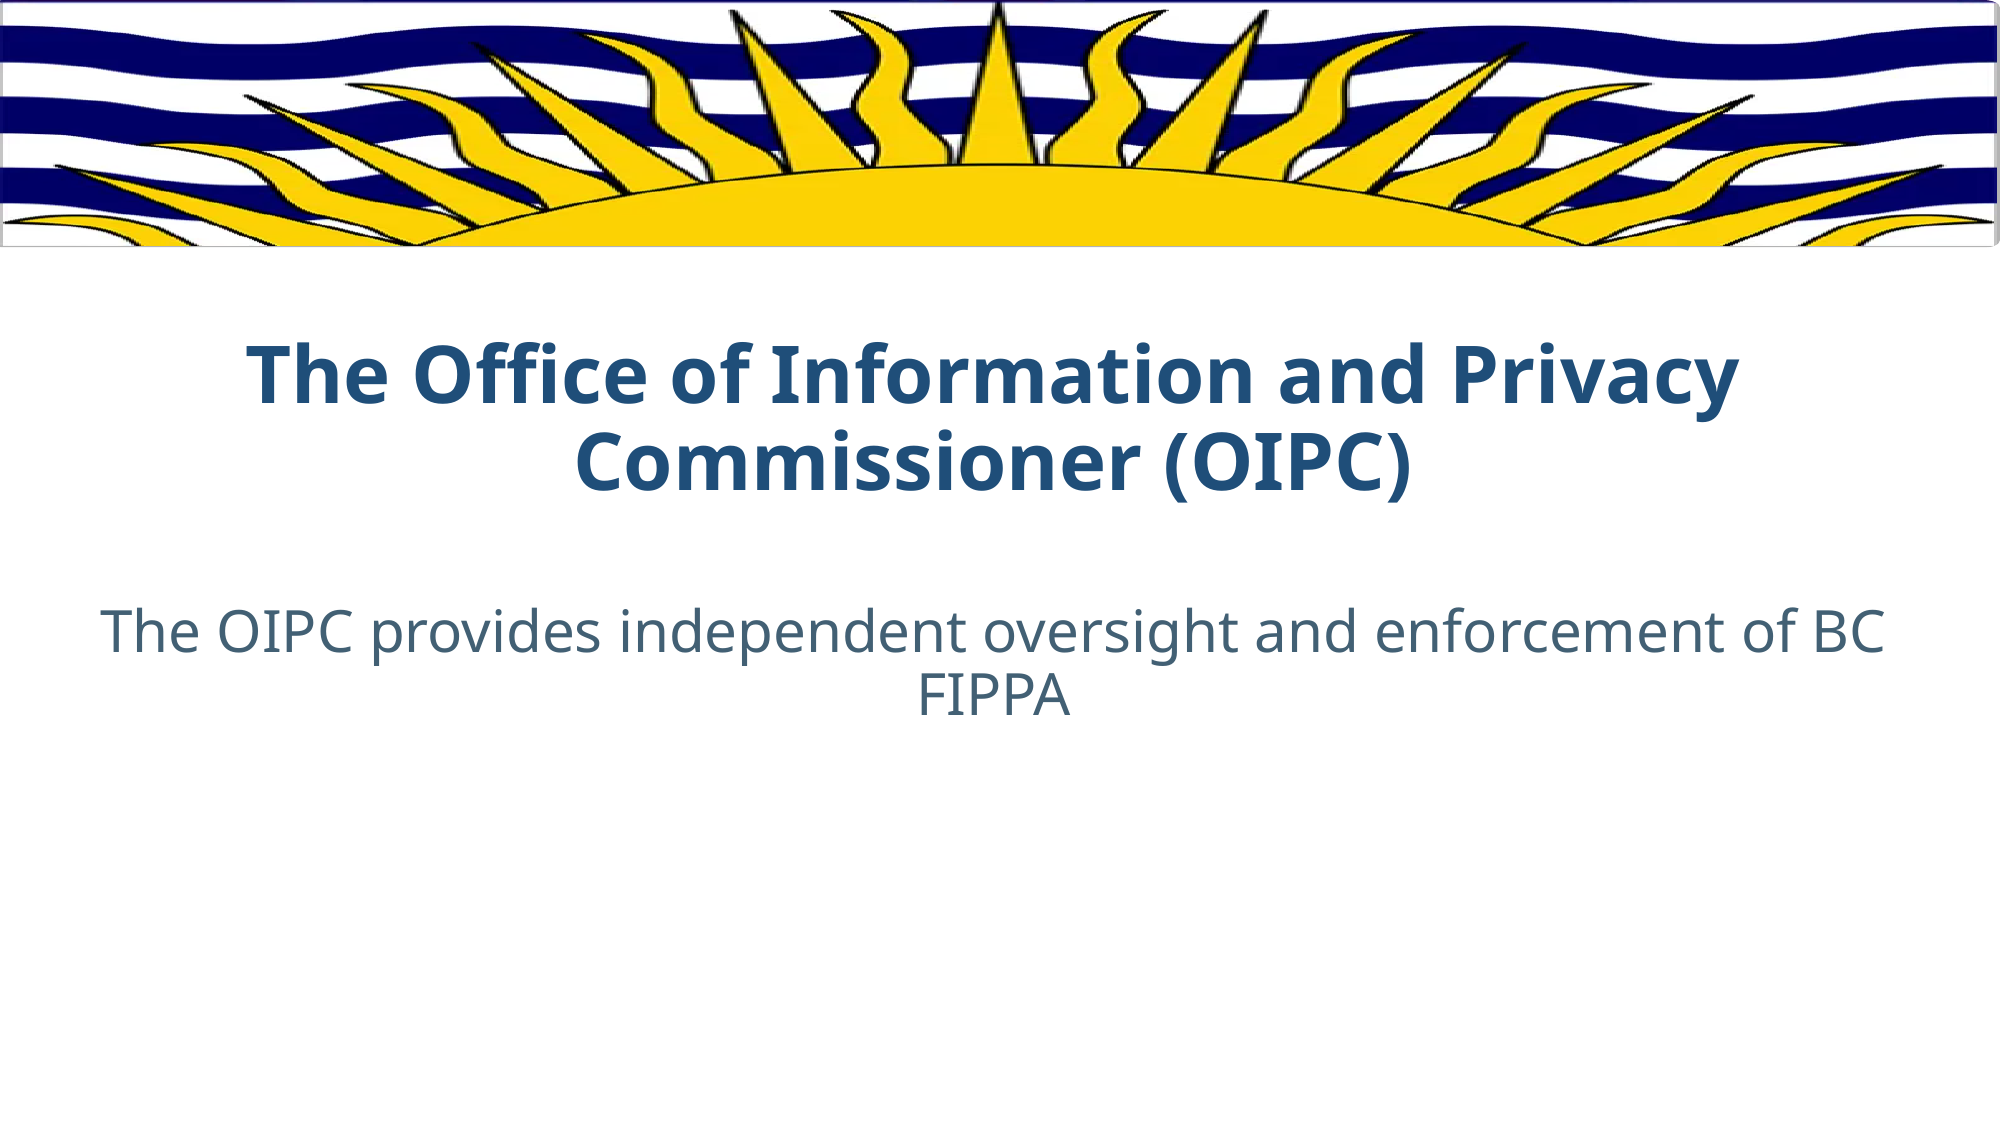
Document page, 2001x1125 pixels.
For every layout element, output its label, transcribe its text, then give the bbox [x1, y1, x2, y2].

picture [0, 0, 2000, 248]
list The OIPC provides independent oversight and enforcement of BC FIPPA [46, 594, 1940, 981]
title The Office of Information and Privacy Commissioner (OIPC) [46, 326, 1940, 516]
